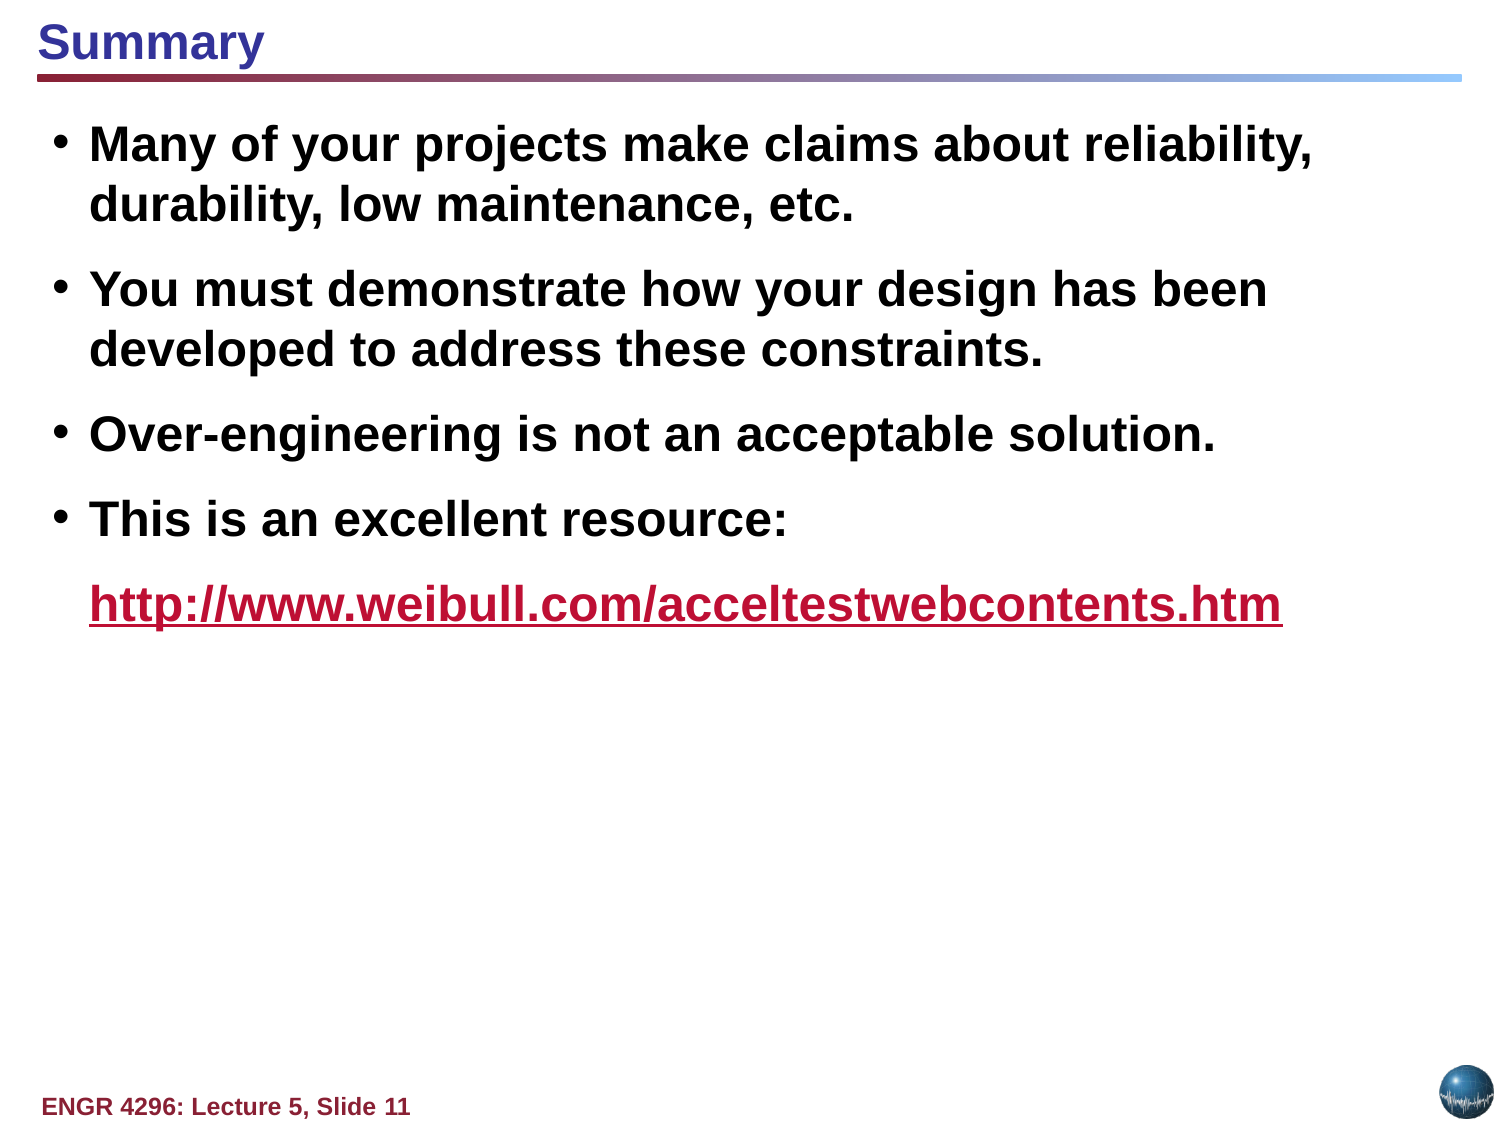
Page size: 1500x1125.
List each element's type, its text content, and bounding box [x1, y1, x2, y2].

text_box Summary [37, 9, 1163, 70]
picture [1439, 1065, 1494, 1119]
text_box Many of your projects make claims about reliability, durability, low maintenance, etc. You must demonstrate how your design has been developed to address these constraints. Over-engineering is not an acceptable solution. This is an excellent resource: http://www.weibull.com/acceltestwebcontents.htm [37, 103, 1463, 639]
